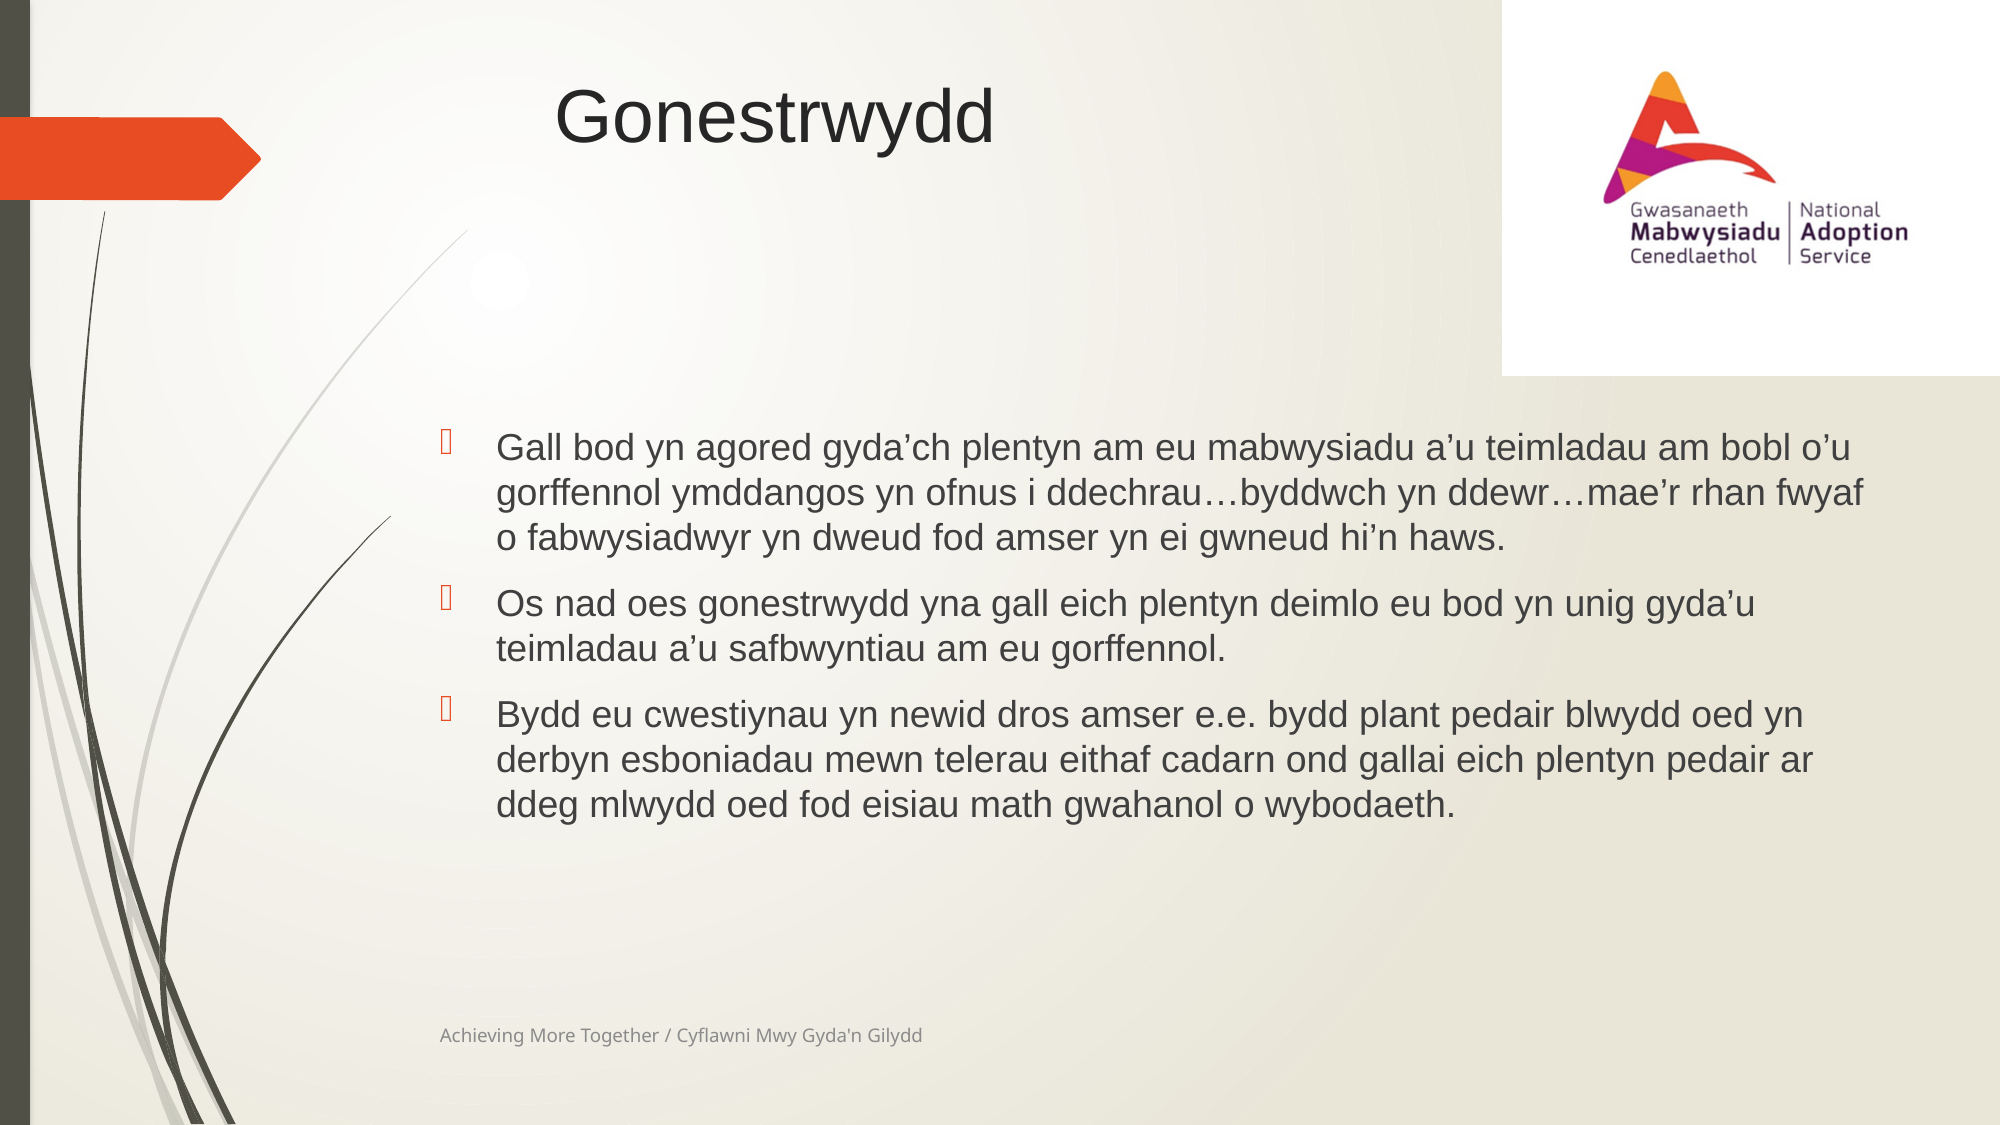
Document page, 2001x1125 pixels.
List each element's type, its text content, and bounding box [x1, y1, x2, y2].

picture [1502, 0, 2000, 377]
title Gonestrwydd [137, 59, 1415, 278]
footer Achieving More Together / Cyflawni Mwy Gyda'n Gilydd [424, 1006, 1675, 1067]
list Gall bod yn agored gyda’ch plentyn am eu mabwysiadu a’u teimladau am bobl o’u gorffennol ymddangos yn ofnus i ddechrau…byddwch yn ddewr…mae’r rhan fwyaf o fabwysiadwyr yn dweud fod amser yn ei gwneud hi’n haws. Os nad oes gonestrwydd yna gall eich plentyn deimlo eu bod yn unig gyda’u teimladau a’u safbwyntiau am eu gorffennol. Bydd eu cwestiynau yn newid dros amser e.e. bydd plant pedair blwydd oed yn derbyn esboniadau mewn telerau eithaf cadarn ond gallai eich plentyn pedair ar ddeg mlwydd oed fod eisiau math gwahanol o wybodaeth. [424, 350, 1888, 970]
